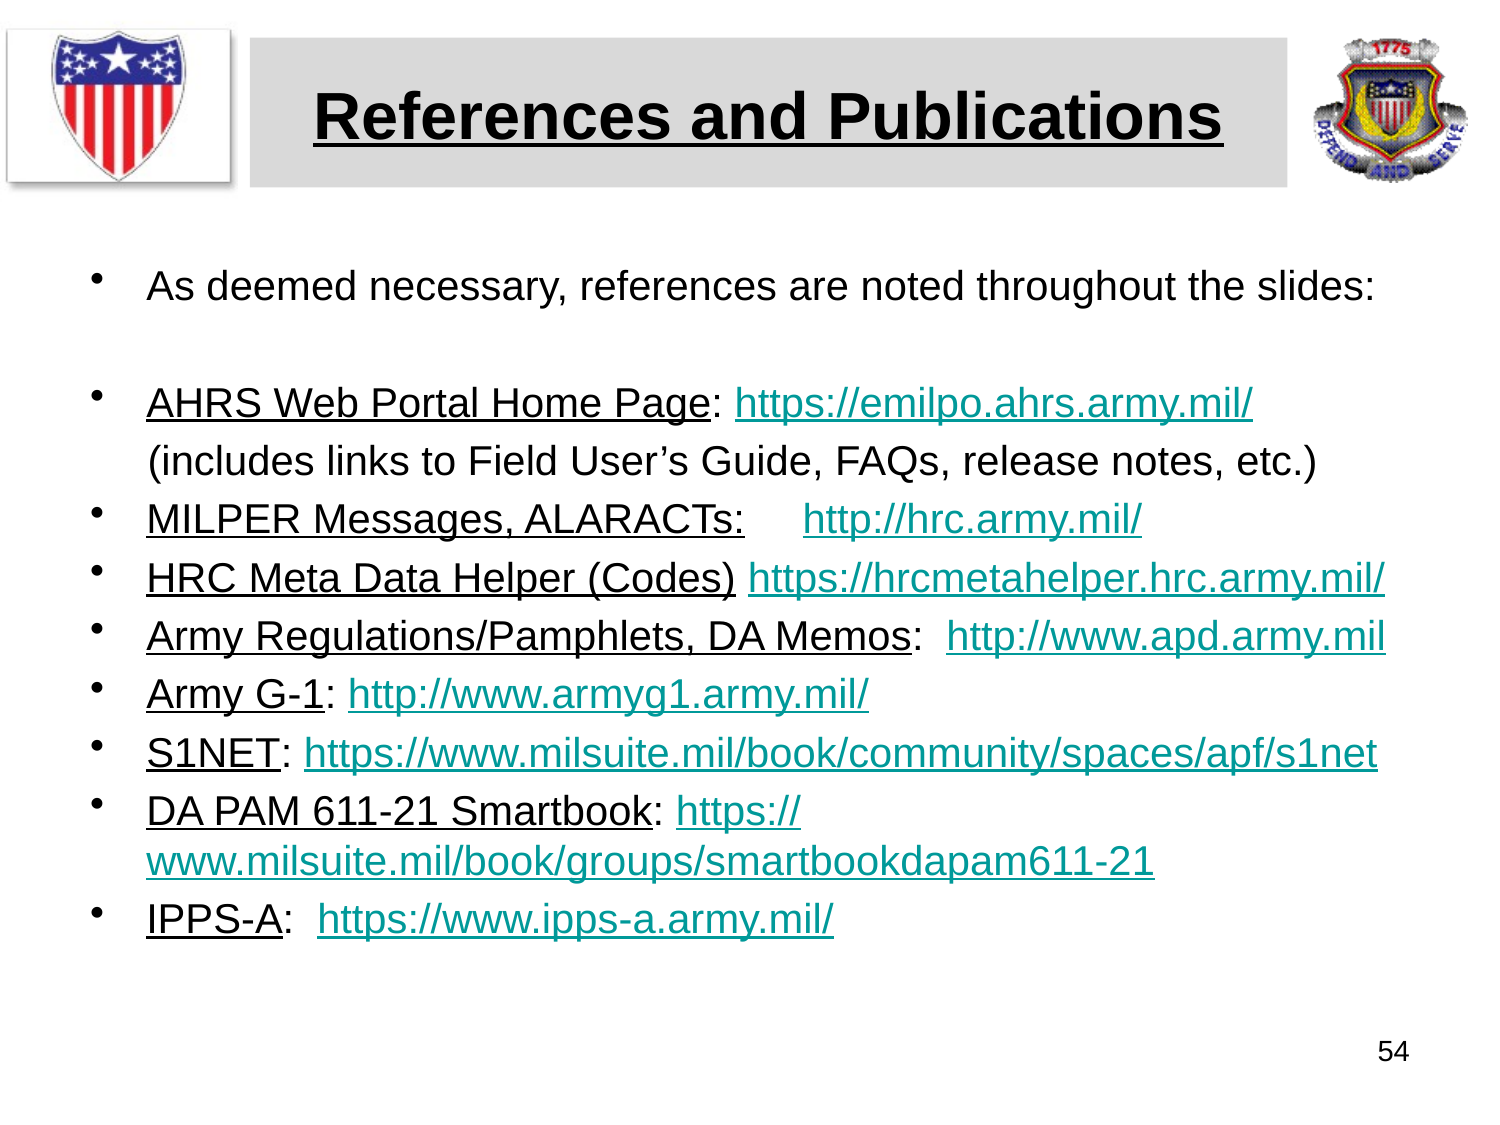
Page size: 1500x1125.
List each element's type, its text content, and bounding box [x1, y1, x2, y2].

list As deemed necessary, references are noted throughout the slides: AHRS Web Portal Home Page: https://emilpo.ahrs.army.mil/ (includes links to Field User’s Guide, FAQs, release notes, etc.) MILPER Messages, ALARACTs: http://hrc.army.mil/ HRC Meta Data Helper (Codes) https://hrcmetahelper.hrc.army.mil/ Army Regulations/Pamphlets, DA Memos: http://www.apd.army.mil Army G-1: http://www.armyg1.army.mil/ S1NET: https://www.milsuite.mil/book/community/spaces/apf/s1net DA PAM 611-21 Smartbook: https://www.milsuite.mil/book/groups/smartbookdapam611-21 IPPS-A: https://www.ipps-a.army.mil/ [74, 192, 1451, 1088]
picture [1312, 37, 1468, 184]
title References and Publications [249, 37, 1288, 188]
picture [0, 0, 238, 213]
slide_number 54 [1349, 1024, 1426, 1103]
